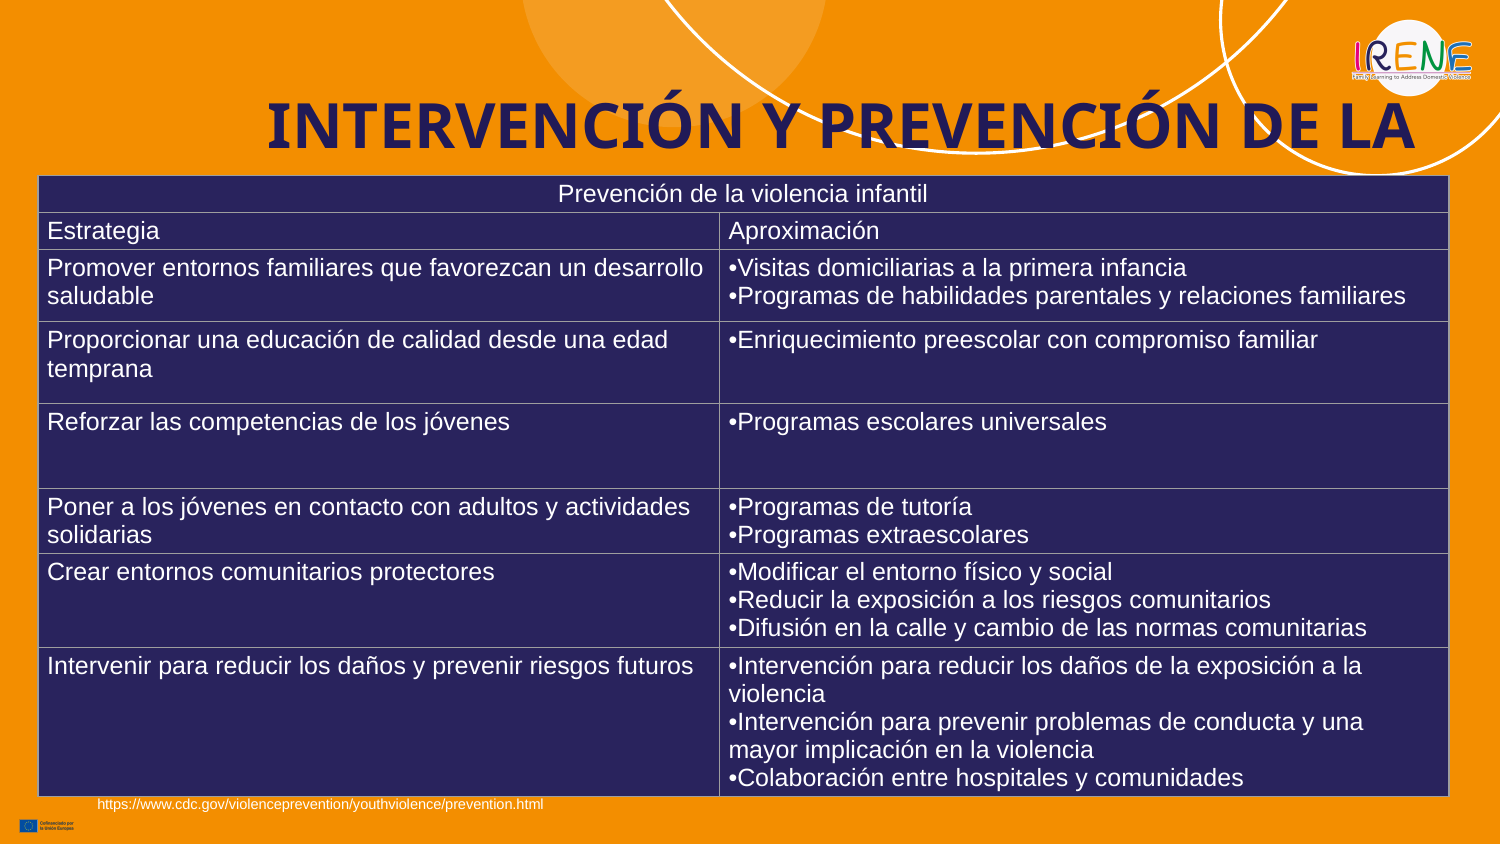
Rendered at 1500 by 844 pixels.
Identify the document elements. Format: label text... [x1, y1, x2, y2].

table_cell Reforzar las competencias de los jóvenes [39, 404, 719, 488]
table_cell Aproximación [720, 213, 1448, 249]
table_cell Estrategia [39, 213, 719, 249]
table_header Prevención de la violencia infantil [39, 176, 1448, 212]
picture [1319, 19, 1500, 98]
title INTERVENCIÓN Y PREVENCIÓN DE LA VIOLENCIA FAMILIAR [131, 70, 1500, 179]
table_cell Modificar el entorno físico y social Reducir la exposición a los riesgos comunitarios Difusión en la calle y cambio de las normas comunitarias [720, 554, 1448, 647]
picture [19, 819, 83, 833]
table_cell Crear entornos comunitarios protectores [39, 554, 719, 647]
table_cell Proporcionar una educación de calidad desde una edad temprana [39, 322, 719, 403]
table_cell Intervenir para reducir los daños y prevenir riesgos futuros [39, 648, 719, 796]
table_cell Poner a los jóvenes en contacto con adultos y actividades solidarias [39, 489, 719, 553]
table_cell Programas de tutoría Programas extraescolares [720, 489, 1448, 553]
table_cell Promover entornos familiares que favorezcan un desarrollo saludable [39, 250, 719, 321]
table_cell Enriquecimiento preescolar con compromiso familiar [720, 322, 1448, 403]
table_cell Programas escolares universales [720, 404, 1448, 488]
text_box https://www.cdc.gov/violenceprevention/youthviolence/prevention.html [82, 787, 600, 820]
table_cell Intervención para reducir los daños de la exposición a la violencia Intervención para prevenir problemas de conducta y una mayor implicación en la violencia Colaboración entre hospitales y comunidades [720, 648, 1448, 796]
table_cell Visitas domiciliarias a la primera infancia Programas de habilidades parentales y relaciones familiares [720, 250, 1448, 321]
